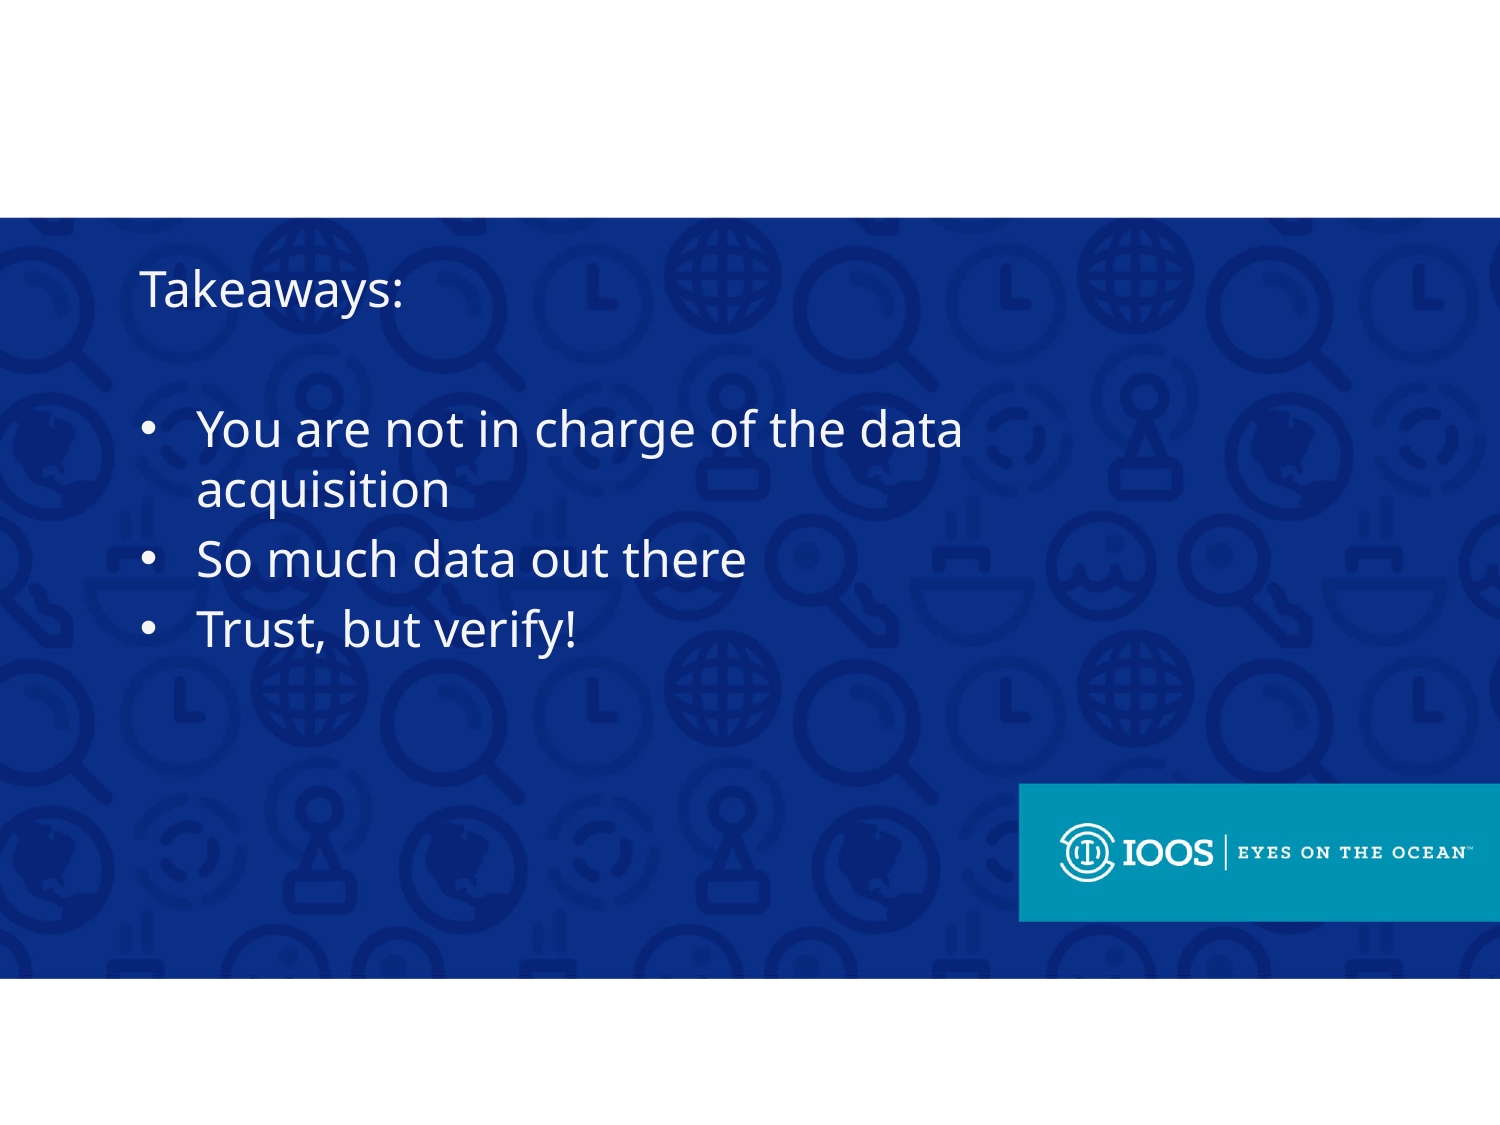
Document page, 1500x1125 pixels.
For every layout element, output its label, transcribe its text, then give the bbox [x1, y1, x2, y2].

picture [0, 0, 1500, 1125]
list Takeaways: You are not in charge of the data acquisition So much data out there Trust, but verify! [125, 249, 1225, 600]
picture [1025, 786, 1500, 917]
